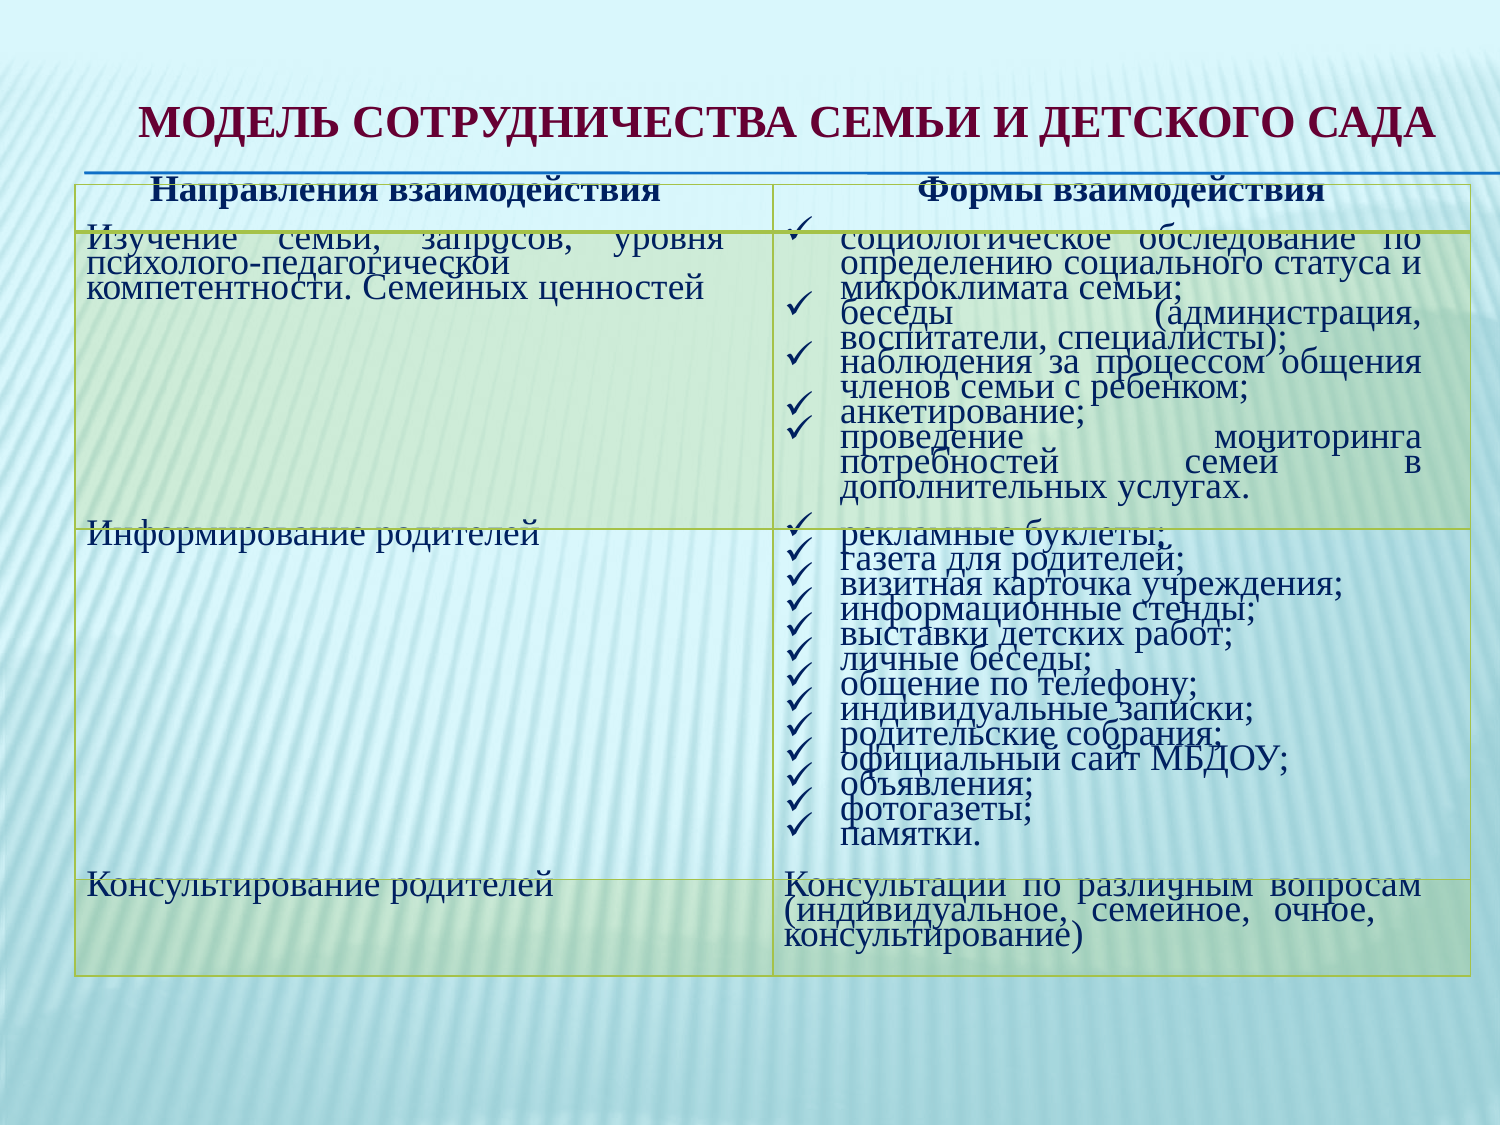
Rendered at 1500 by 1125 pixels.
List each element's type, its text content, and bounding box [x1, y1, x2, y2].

table_cell социологическое обследование по определению социального статуса и микроклимата семьи; беседы (администрация, воспитатели, специалисты); наблюдения за процессом общения членов семьи с ребенком; анкетирование; проведение мониторинга потребностей семей в дополнительных услугах. [774, 234, 1470, 528]
table_header Направления взаимодействия [76, 185, 772, 230]
table_cell рекламные буклеты; газета для родителей; визитная карточка учреждения; информационные стенды; выставки детских работ; личные беседы; общение по телефону; индивидуальные записки; родительские собрания; официальный сайт МБДОУ; объявления; фотогазеты; памятки. [774, 530, 1470, 879]
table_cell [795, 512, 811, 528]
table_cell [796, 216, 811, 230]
table_cell Консультирование родителей [76, 880, 772, 975]
table_cell Консультации по различным вопросам (индивидуальное, семейное, очное, консультирование) [774, 880, 1470, 975]
table_cell Изучение семьи, запросов, уровня психолого-педагогической компетентности. Семейных ценностей [76, 234, 772, 528]
table_header Формы взаимодействия [774, 185, 1470, 230]
title Модель сотрудничества семьи и детского сада [75, 82, 1500, 247]
table_cell Информирование родителей [76, 530, 772, 879]
